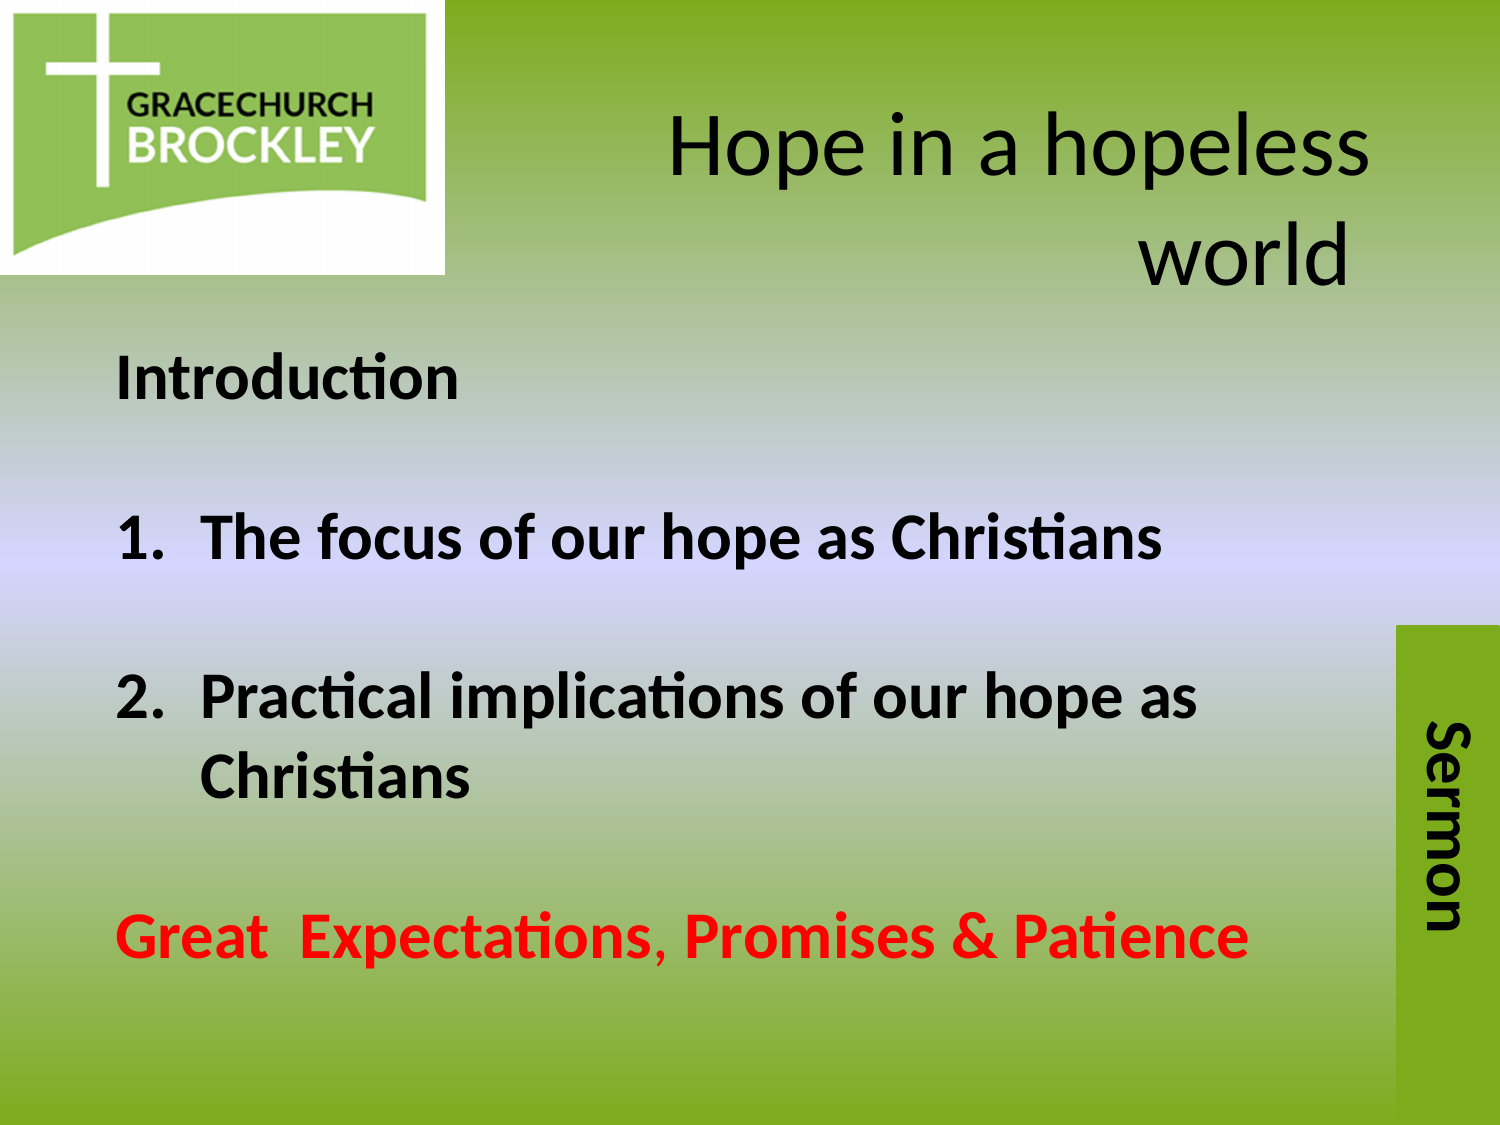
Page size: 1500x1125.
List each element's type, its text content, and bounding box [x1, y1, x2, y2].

list Introduction The focus of our hope as Christians Practical implications of our hope as Christians Great Expectations, Promises & Patience [63, 324, 1388, 1000]
list Sermon [1399, 682, 1494, 1101]
picture [0, 0, 445, 275]
title Hope in a hopeless world [478, 99, 1388, 288]
